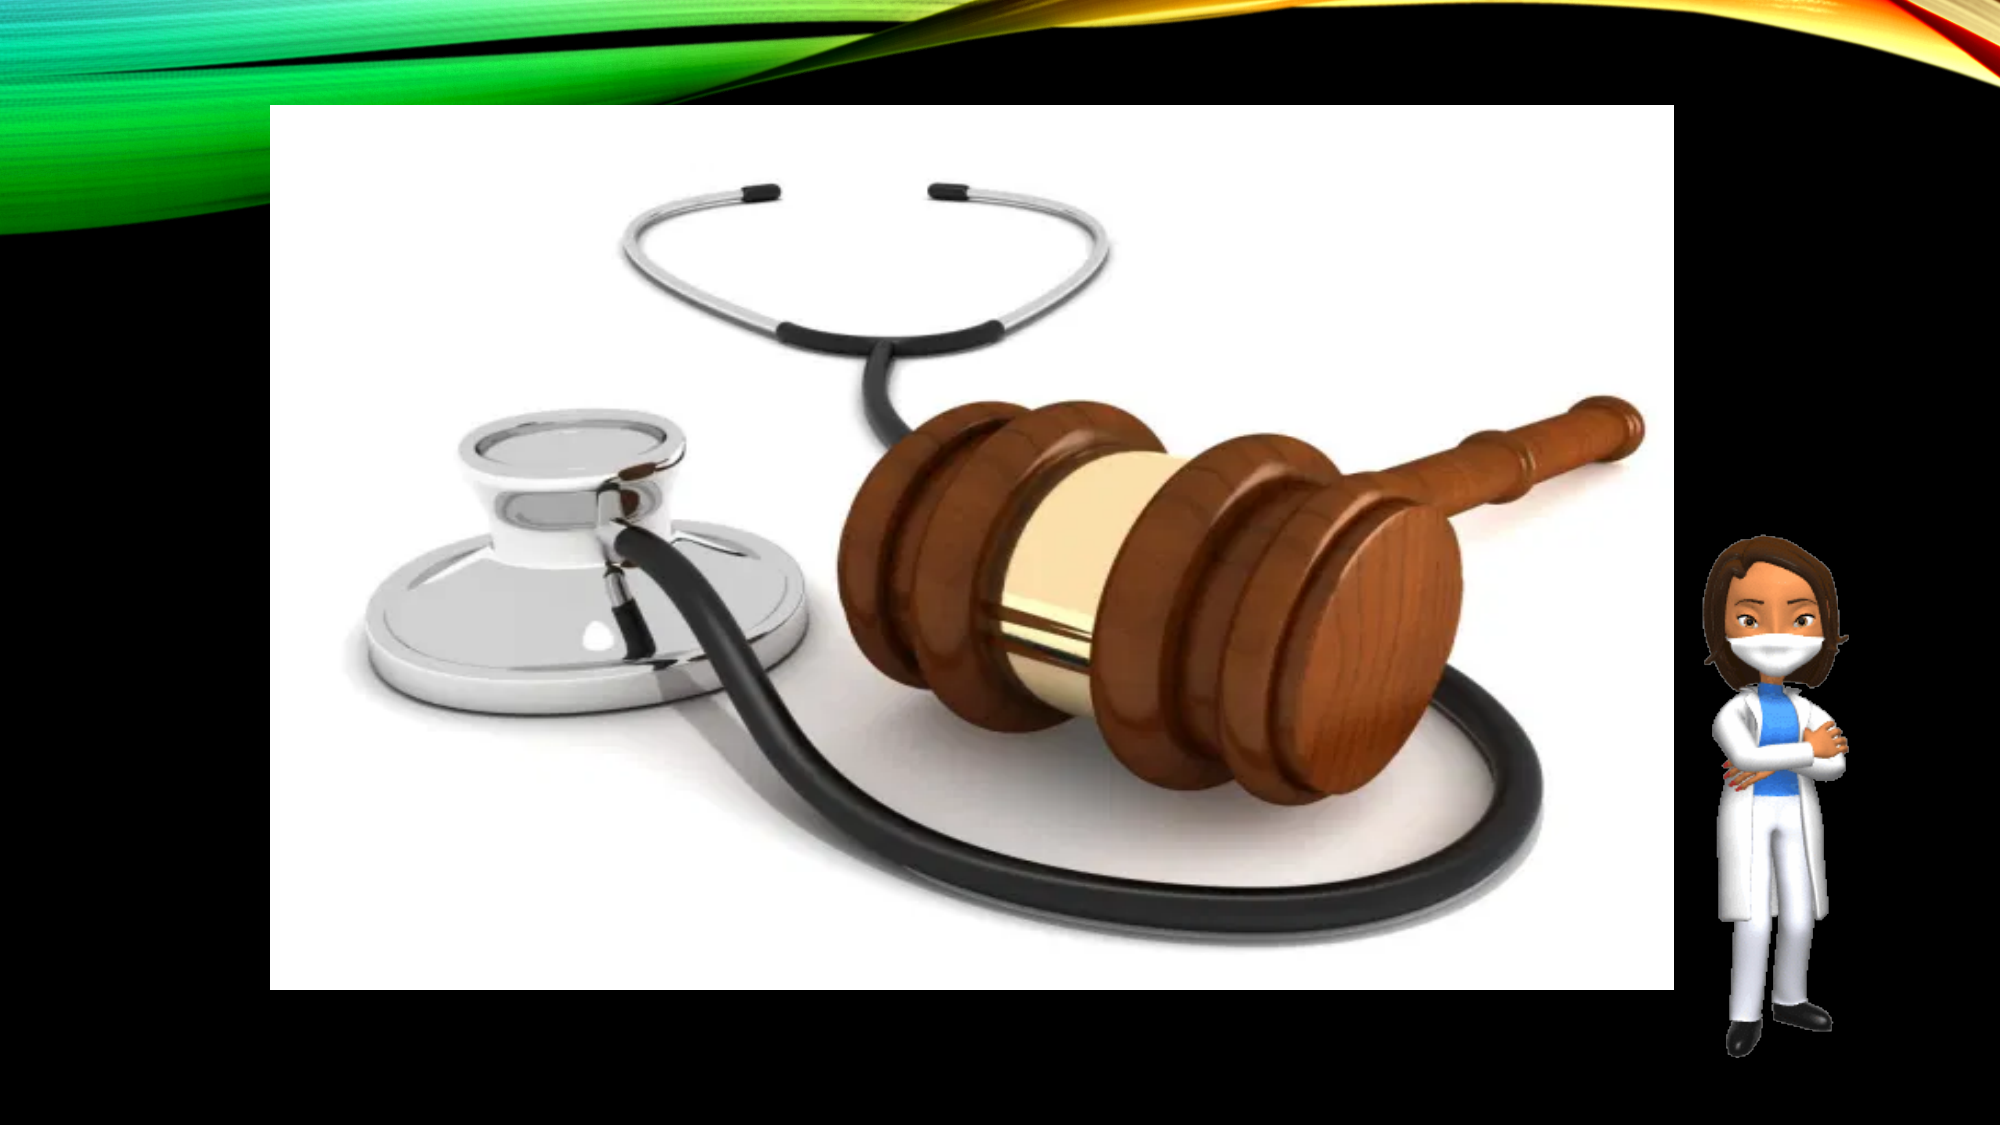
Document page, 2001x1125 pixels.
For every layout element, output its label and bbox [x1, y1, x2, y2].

picture [0, 0, 2000, 237]
picture [1592, 521, 1980, 1069]
list [270, 105, 1674, 990]
